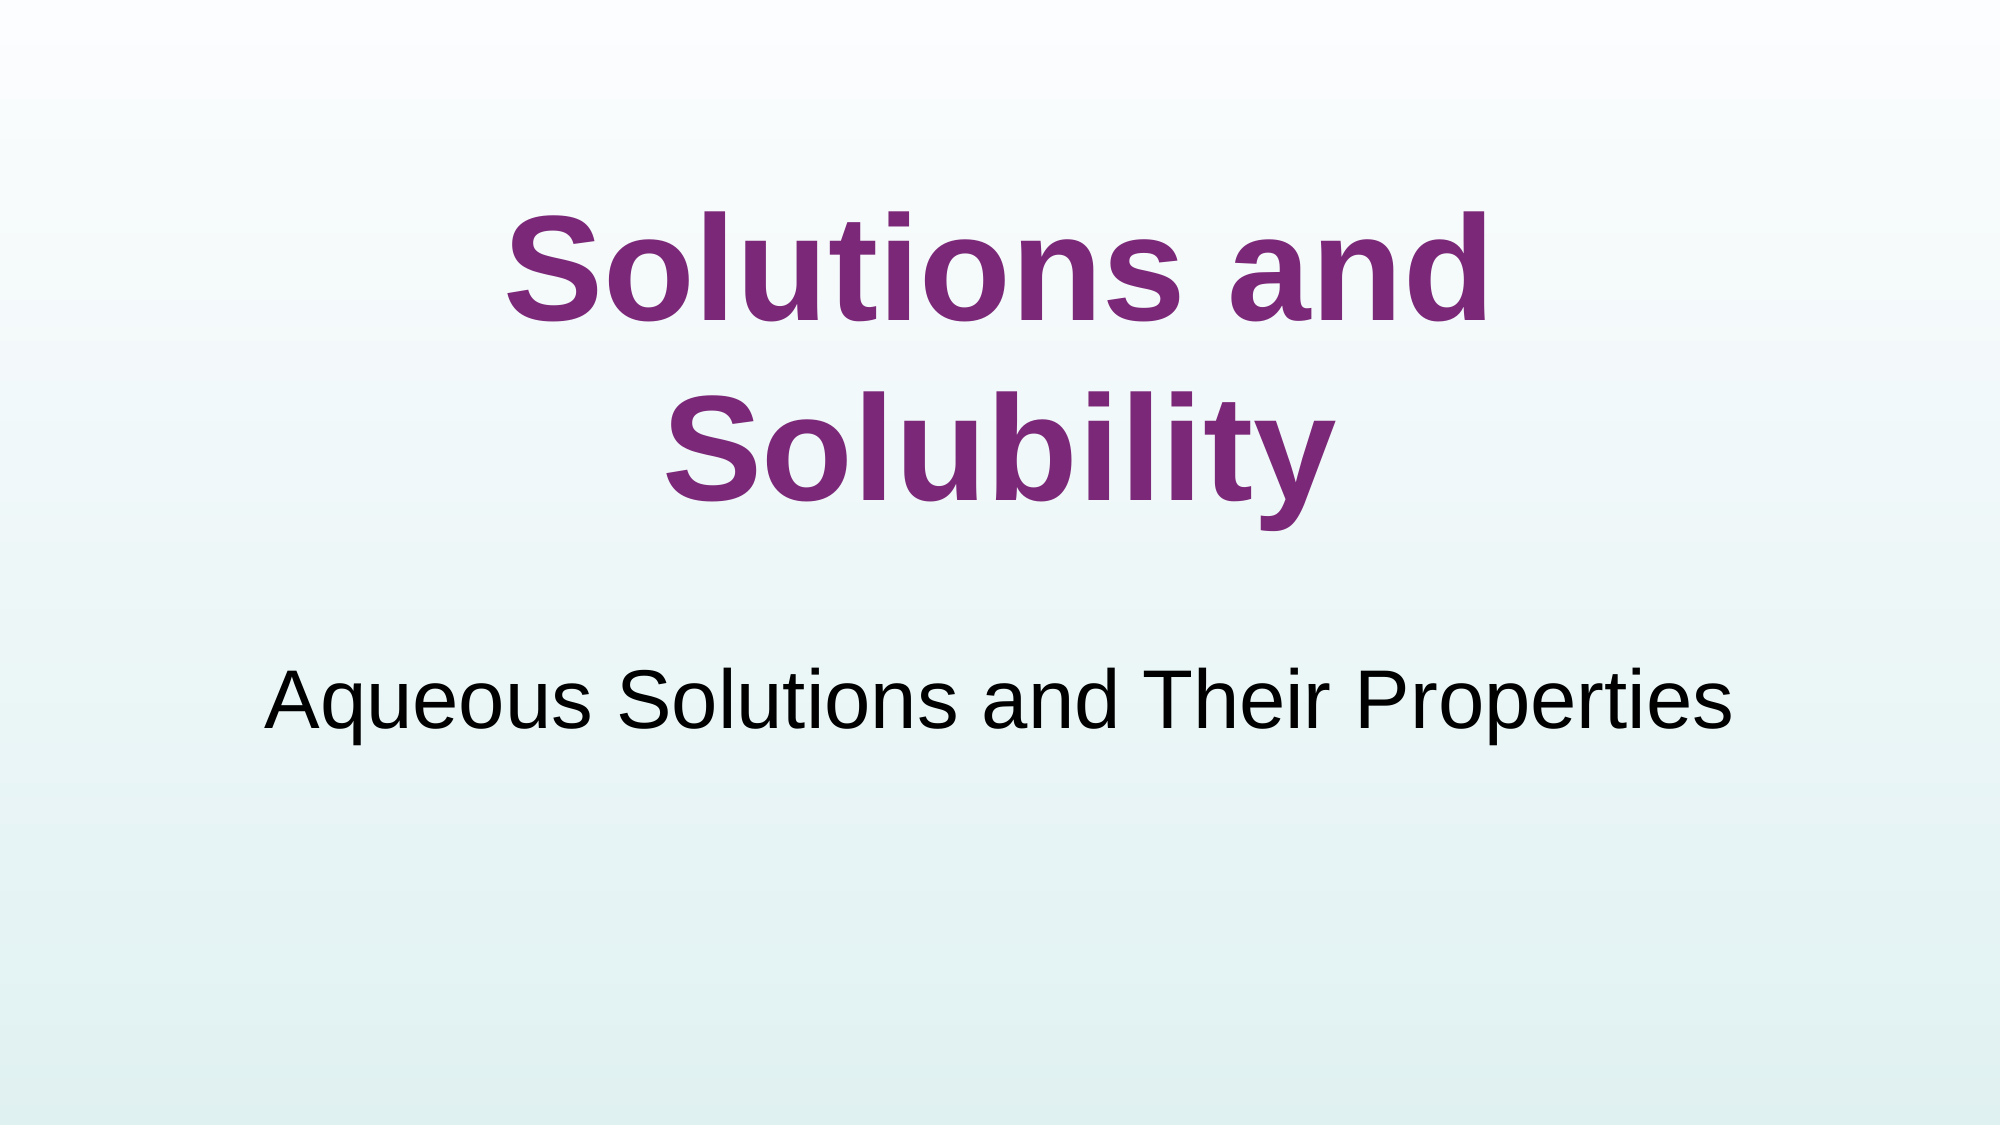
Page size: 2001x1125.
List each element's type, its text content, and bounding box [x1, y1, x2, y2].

subtitle Aqueous Solutions and Their Properties [231, 637, 1769, 855]
title Solutions and Solubility [362, 162, 1638, 550]
